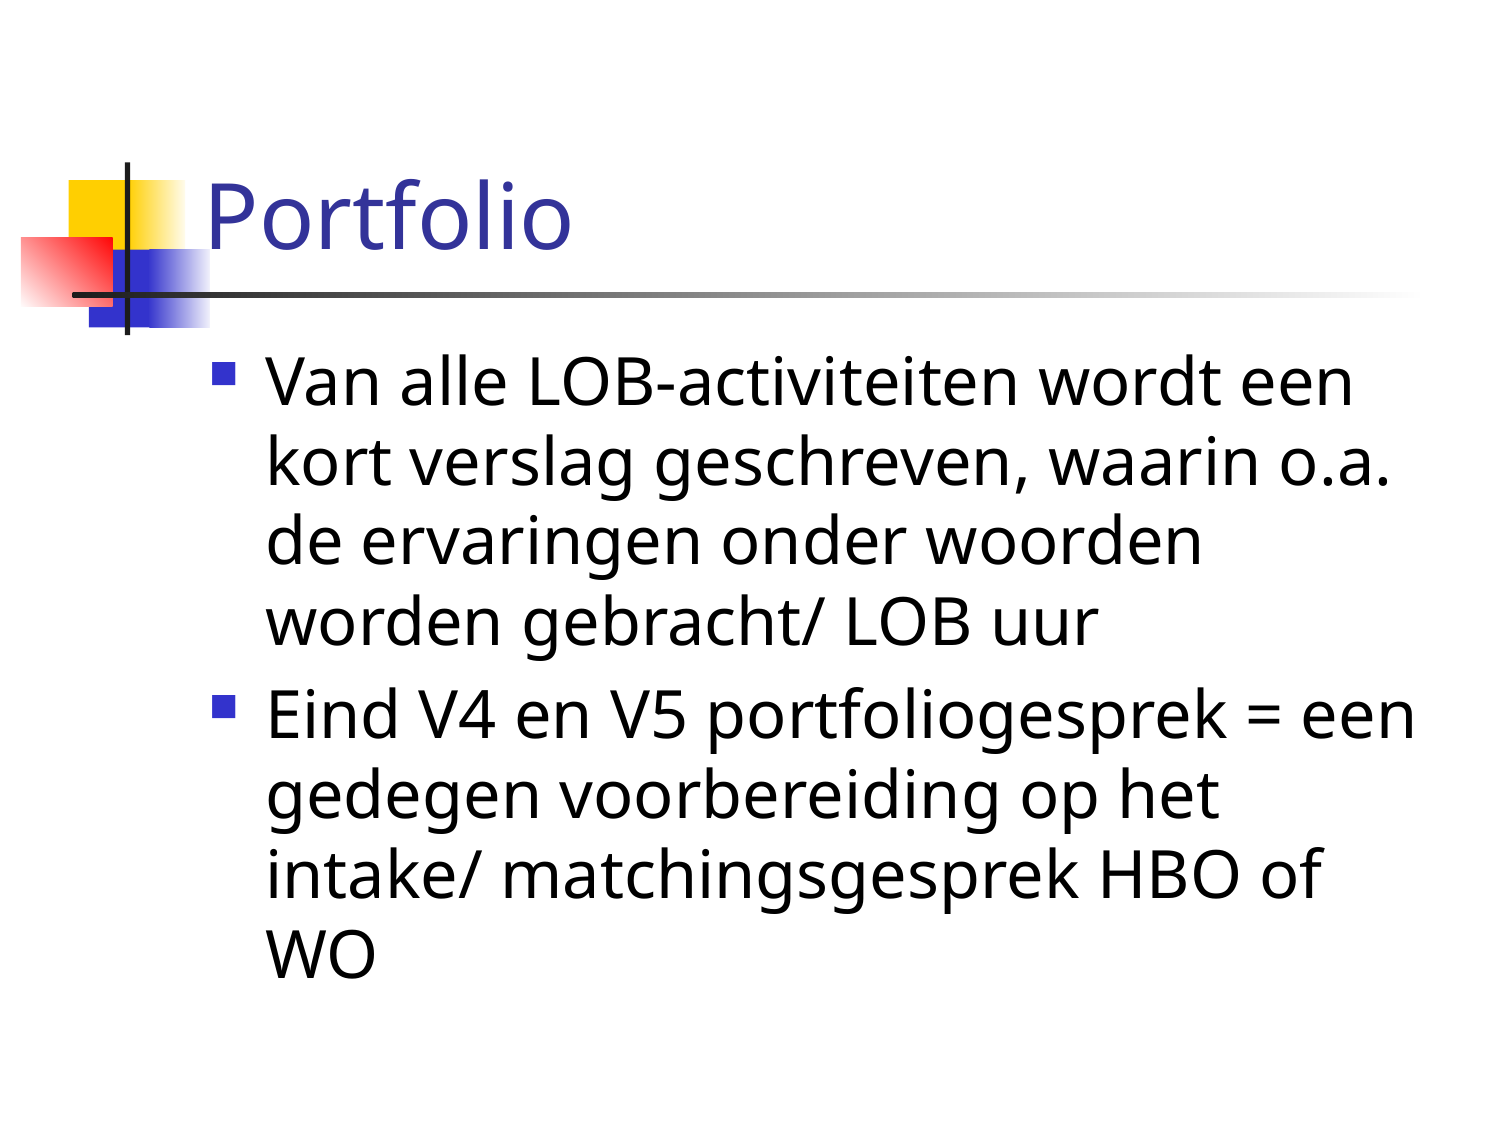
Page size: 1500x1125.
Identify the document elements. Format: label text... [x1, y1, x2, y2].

title Portfolio [188, 35, 1468, 275]
list Van alle LOB-activiteiten wordt een kort verslag geschreven, waarin o.a. de ervaringen onder woorden worden gebracht/ LOB uur Eind V4 en V5 portfoliogesprek = een gedegen voorbereiding op het intake/ matchingsgesprek HBO of WO [193, 331, 1469, 1006]
